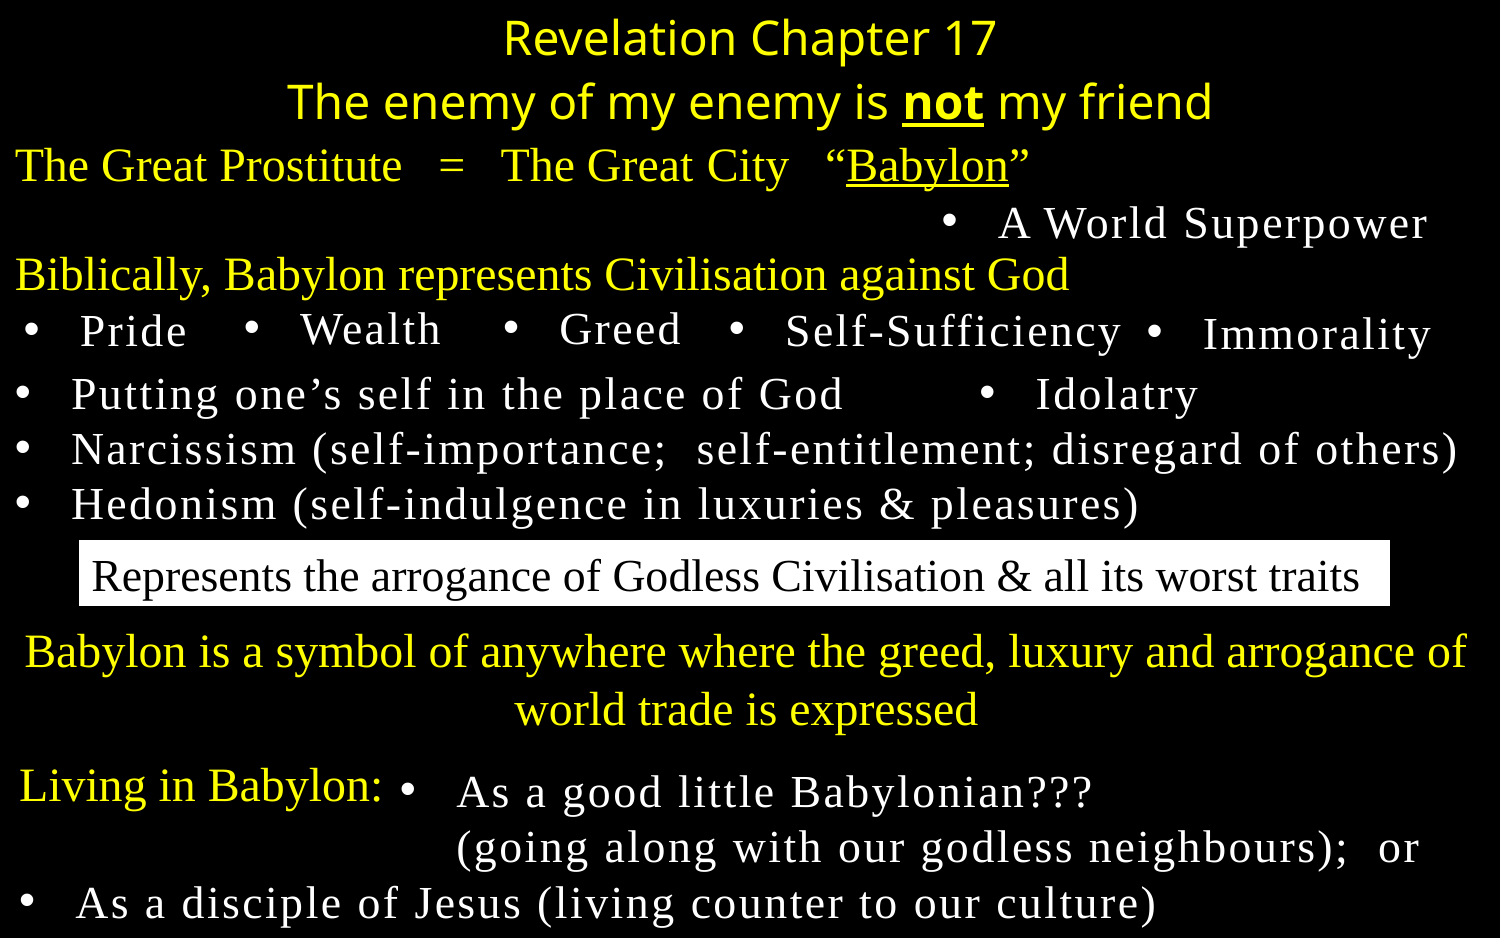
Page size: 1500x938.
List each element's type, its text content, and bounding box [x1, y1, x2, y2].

text_box Immorality [1131, 295, 1447, 366]
text_box A World Superpower [926, 184, 1500, 255]
text_box Self-Sufficiency [714, 292, 1137, 363]
text_box Pride [8, 293, 228, 356]
text_box Wealth [228, 291, 488, 362]
text_box Babylon is a symbol of anywhere where the greed, luxury and arrogance of world trade is expressed [2, 612, 1492, 743]
text_box As a disciple of Jesus (living counter to our culture) [4, 864, 1500, 935]
text_box Represents the arrogance of Godless Civilisation & all its worst traits [75, 536, 1394, 610]
text_box As a good little Babylonian??? (going along with our godless neighbours); or [385, 753, 1500, 864]
text_box Putting one’s self in the place of God Narcissism (self-importance; self-entitlement; disregard of others) Hedonism (self-indulgence in luxuries & pleasures) [0, 356, 1494, 537]
text_box Idolatry [964, 356, 1214, 427]
text_box Revelation Chapter 17 [6, 0, 1496, 64]
text_box Greed [488, 291, 697, 362]
text_box The enemy of my enemy is not my friend [6, 64, 1496, 137]
text_box Biblically, Babylon represents Civilisation against God [0, 235, 1490, 308]
text_box Living in Babylon: [4, 746, 1494, 819]
text_box The Great Prostitute = The Great City “Babylon” [0, 126, 1490, 199]
